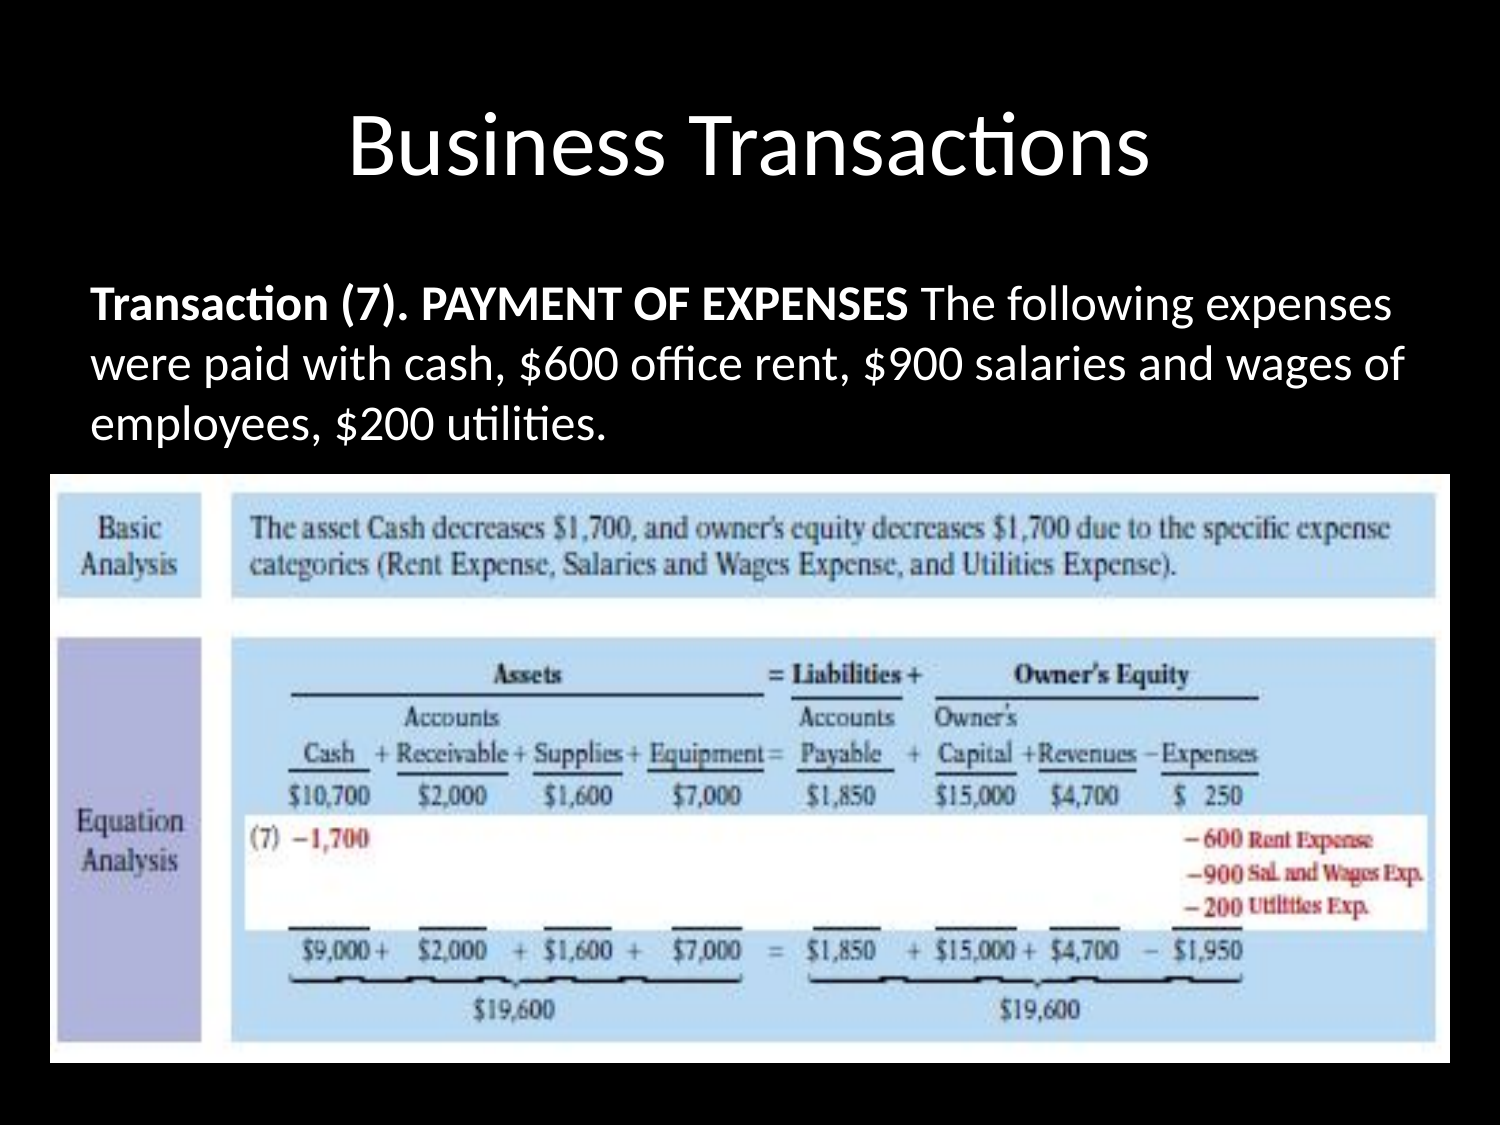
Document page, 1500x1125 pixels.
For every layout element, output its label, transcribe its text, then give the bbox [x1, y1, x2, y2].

title Business Transactions [75, 45, 1425, 233]
list Transaction (7). PAYMENT OF EXPENSES The following expenses were paid with cash, $600 office rent, $900 salaries and wages of employees, $200 utilities. [75, 262, 1425, 473]
picture [49, 474, 1451, 1063]
